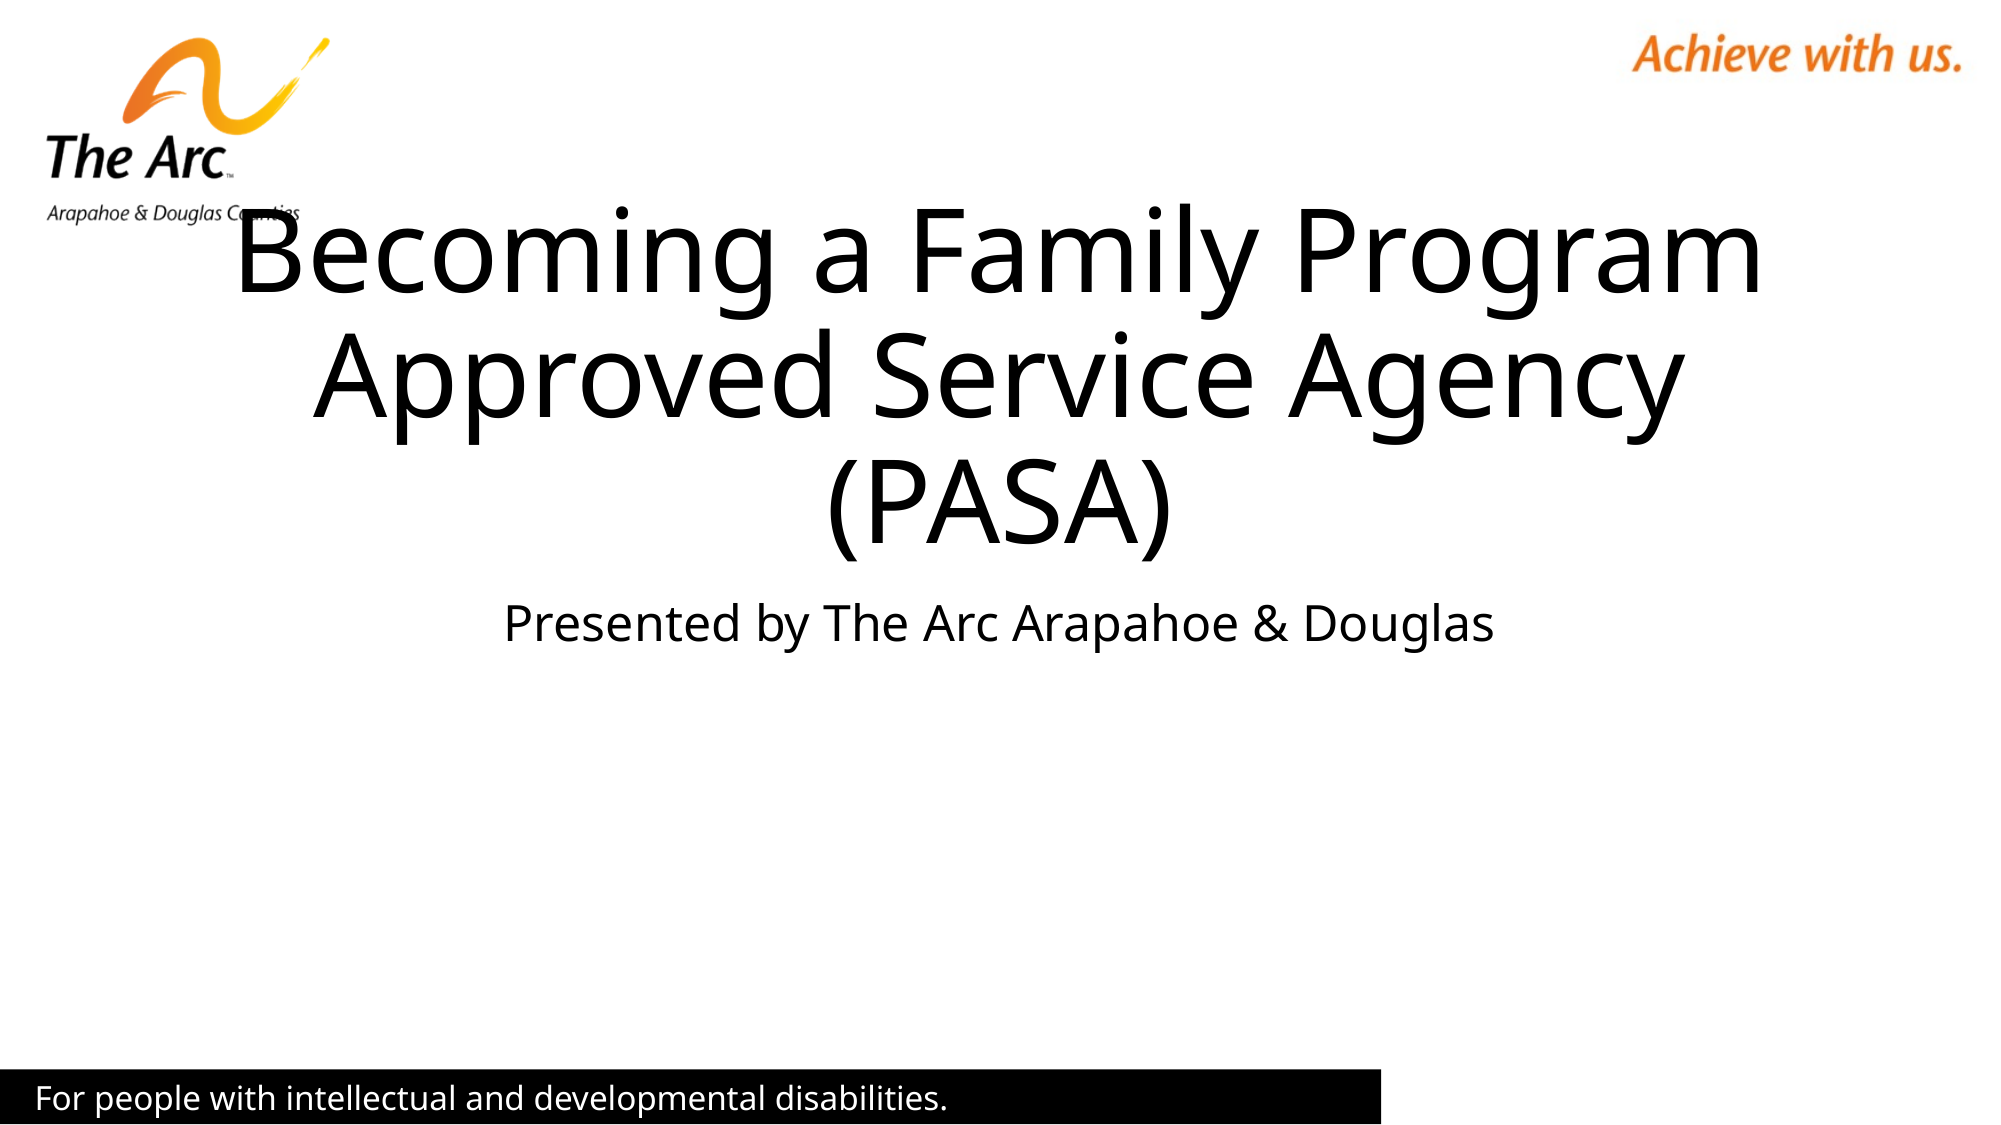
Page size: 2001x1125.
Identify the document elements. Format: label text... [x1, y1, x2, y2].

title Becoming a Family Program Approved Service Agency (PASA) [150, 184, 1850, 576]
subtitle Presented by The Arc Arapahoe & Douglas [249, 590, 1750, 863]
picture [5, 0, 371, 263]
picture [1597, 0, 1996, 108]
